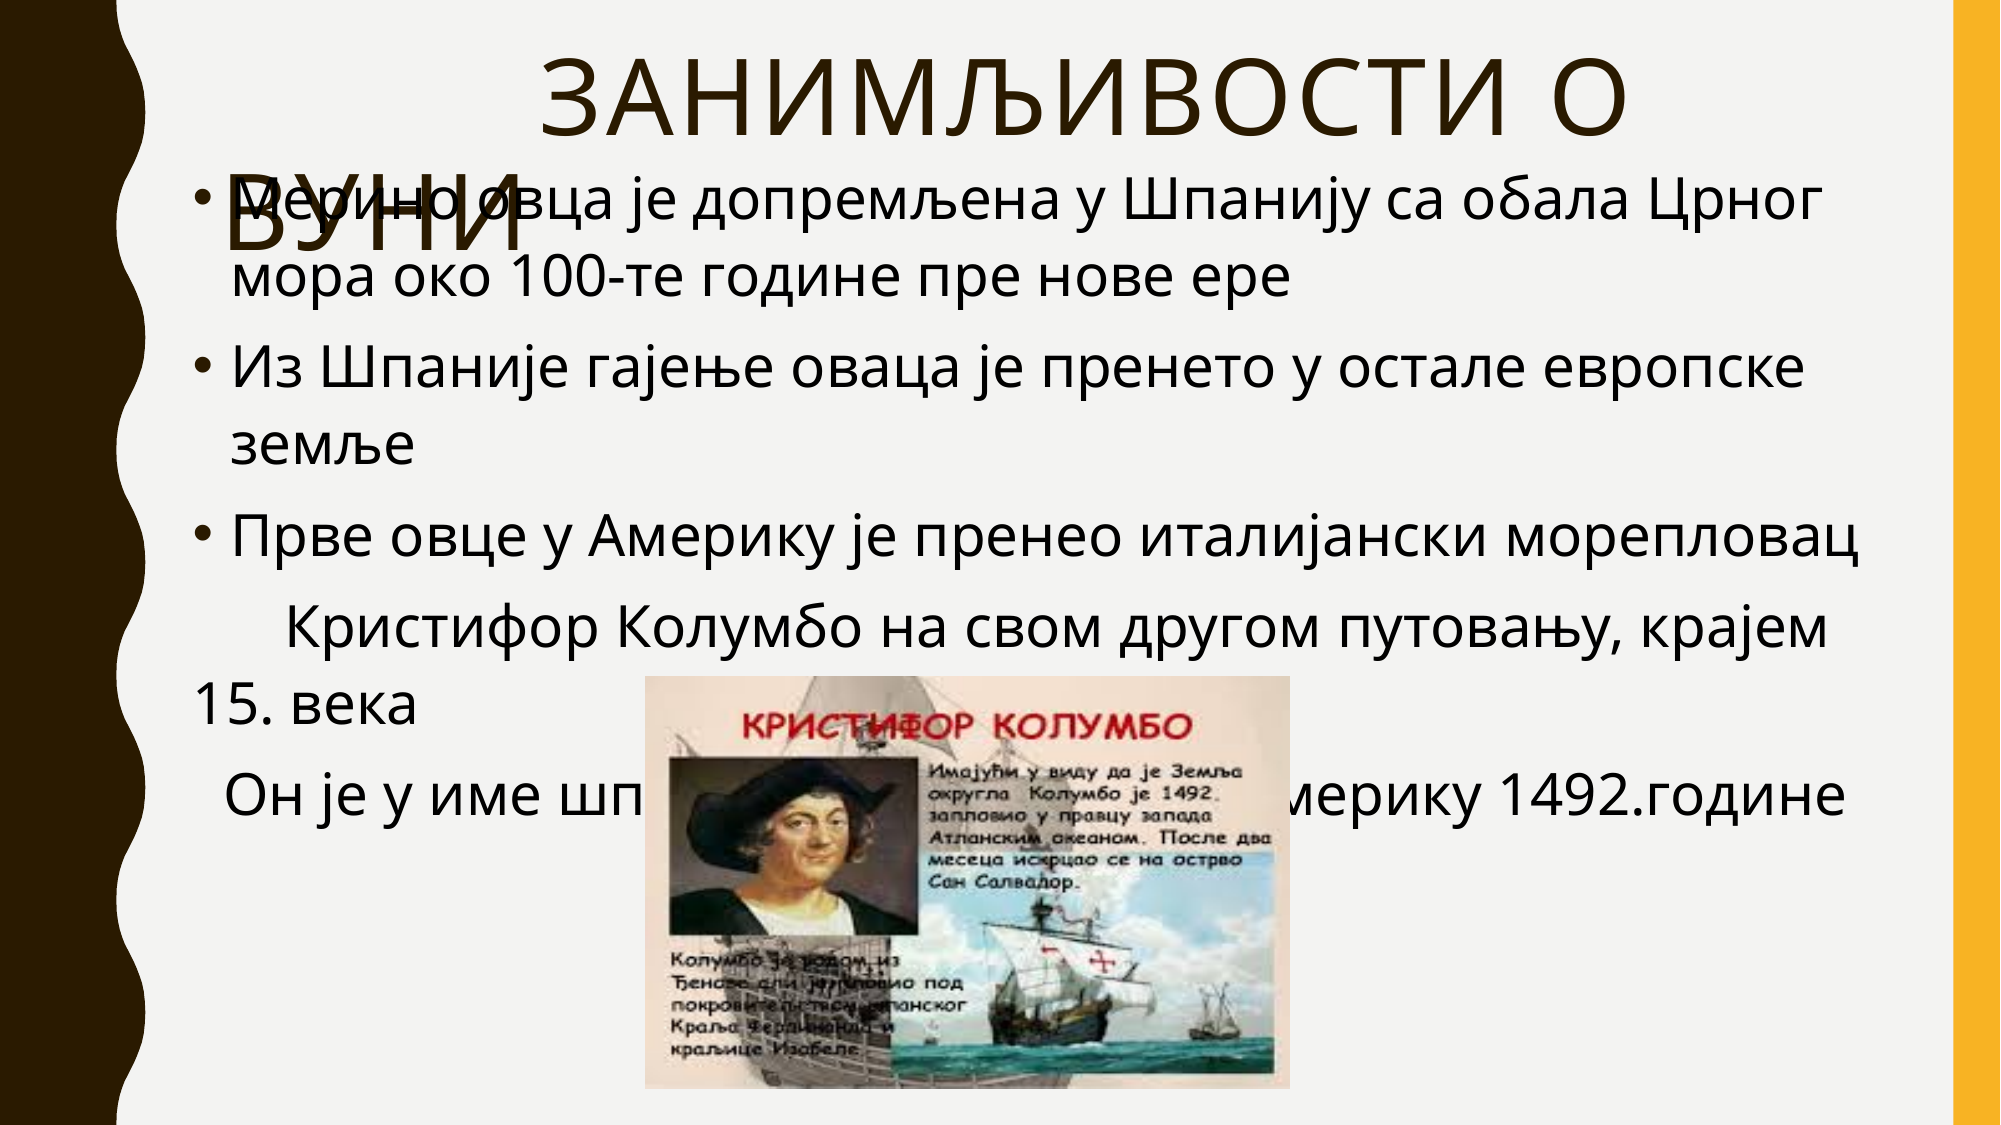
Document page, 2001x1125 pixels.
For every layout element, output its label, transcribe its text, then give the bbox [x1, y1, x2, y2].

title Занимљивости о вуни [205, 36, 1875, 146]
list Мерино овца је допремљена у Шпанију са обала Црног мора око 100-те године пре нове ере Из Шпаније гајење оваца је пренето у остале европске земље Прве овце у Америку је пренео италијански морепловац Кристифор Колумбо на свом другом путовању, крајем 15. века Он је у име шпанске круне, открио Америку 1492.године [177, 146, 1903, 1067]
picture [645, 676, 1290, 1089]
